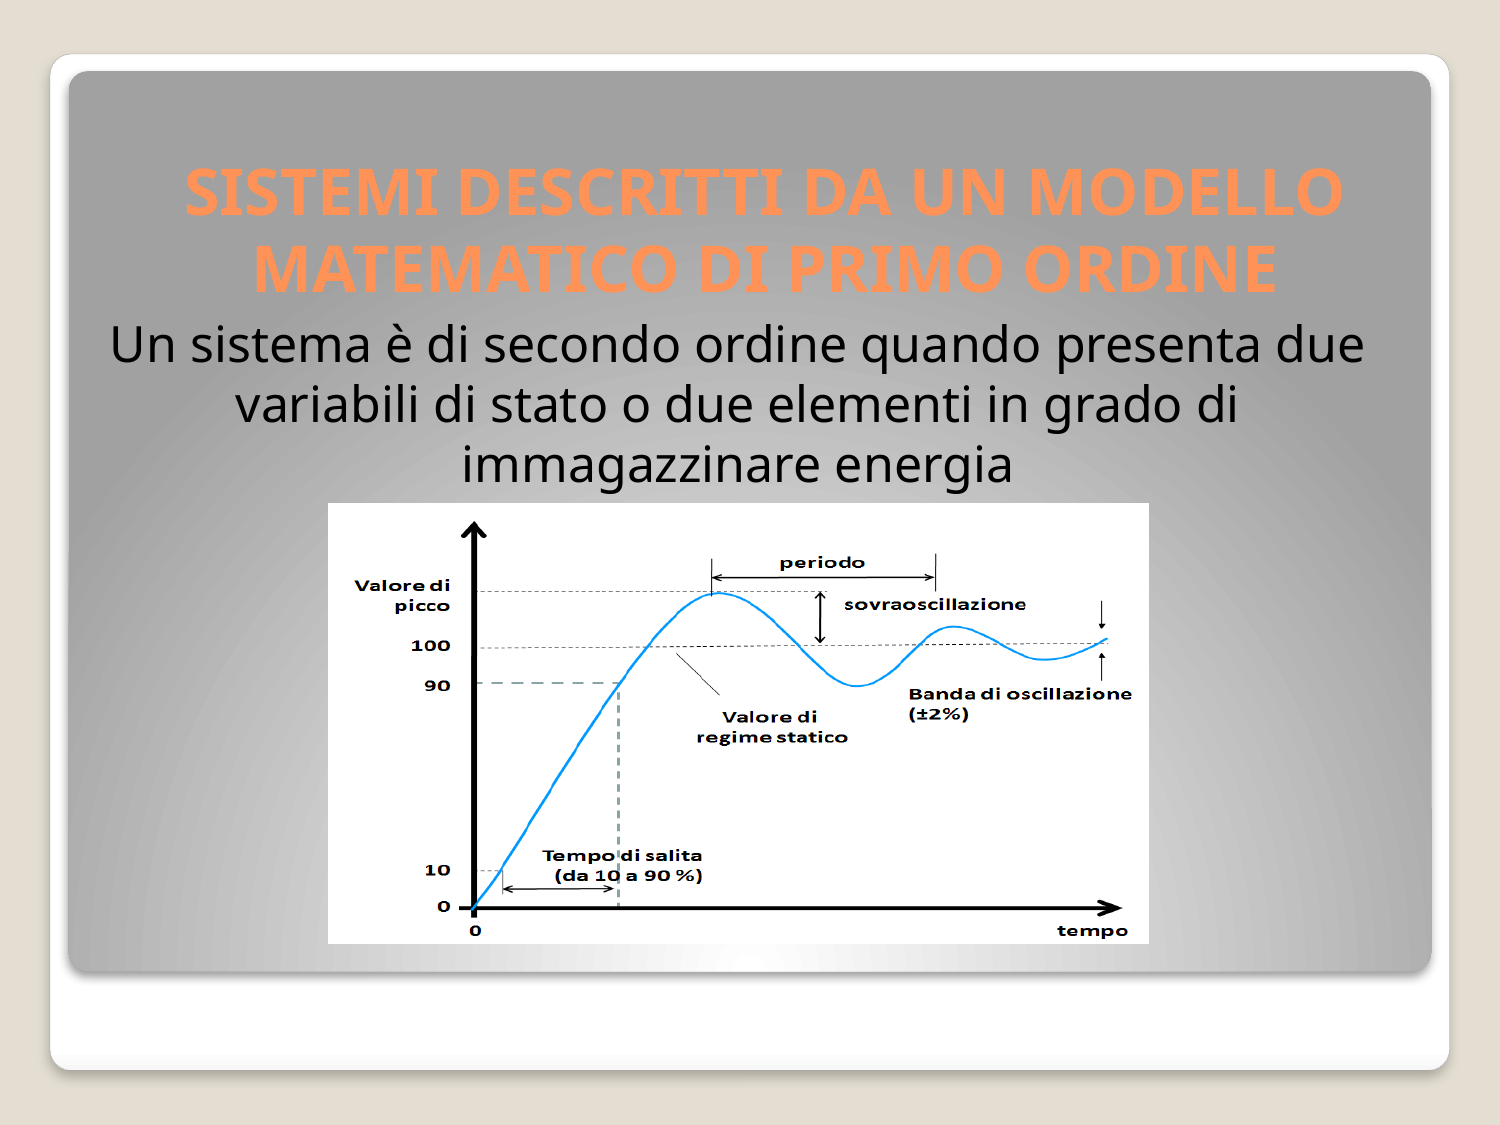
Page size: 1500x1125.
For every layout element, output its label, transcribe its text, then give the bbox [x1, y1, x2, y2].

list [327, 503, 1149, 944]
text_box Un sistema è di secondo ordine quando presenta due variabili di stato o due elementi in grado di immagazzinare energia [93, 304, 1383, 545]
title SISTEMI DESCRITTI DA UN MODELLO MATEMATICO DI PRIMO ORDINE [93, 140, 1437, 314]
